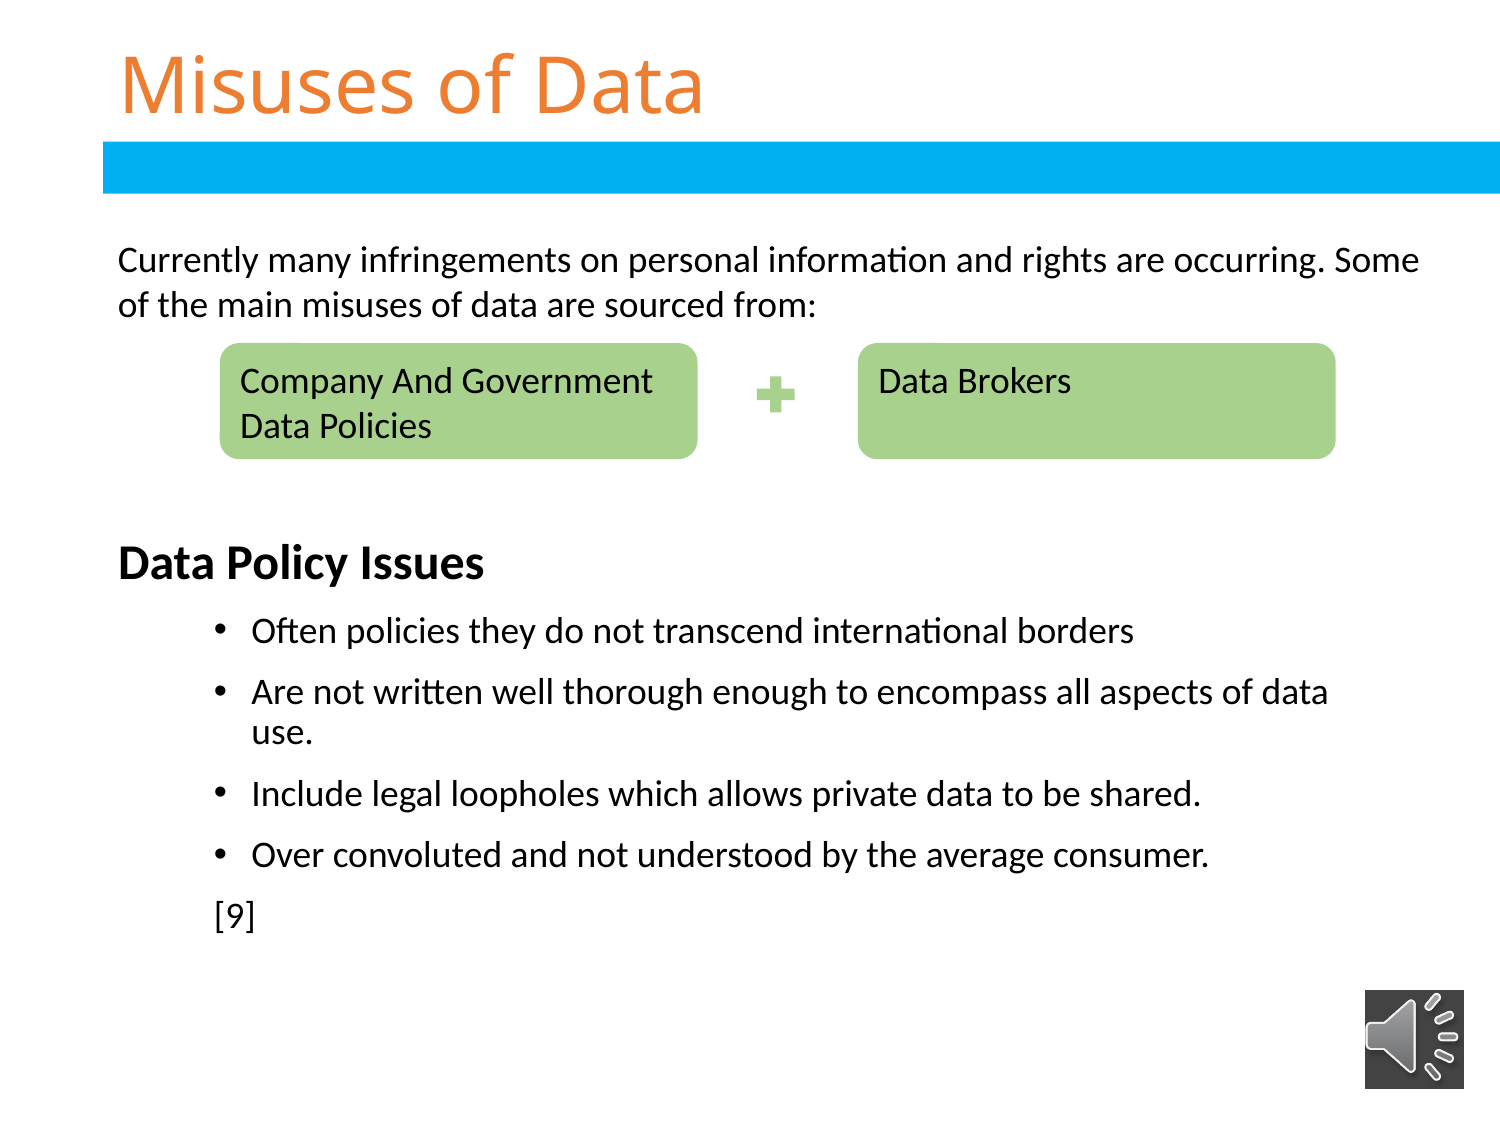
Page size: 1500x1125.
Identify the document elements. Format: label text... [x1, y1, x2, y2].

text_box Company And Government Data Policies [219, 342, 698, 460]
text_box Data Brokers [857, 342, 1336, 460]
text_box [756, 375, 796, 413]
list Data Policy Issues Often policies they do not transcend international borders Are not written well thorough enough to encompass all aspects of data use. Include legal loopholes which allows private data to be shared. Over convoluted and not understood by the average consumer. [9] [103, 528, 1397, 974]
title Misuses of Data [103, 37, 1397, 138]
text_box [102, 141, 1500, 195]
text_box Currently many infringements on personal information and rights are occurring. Some of the main misuses of data are sourced from: [103, 227, 1448, 333]
picture [1364, 989, 1465, 1090]
